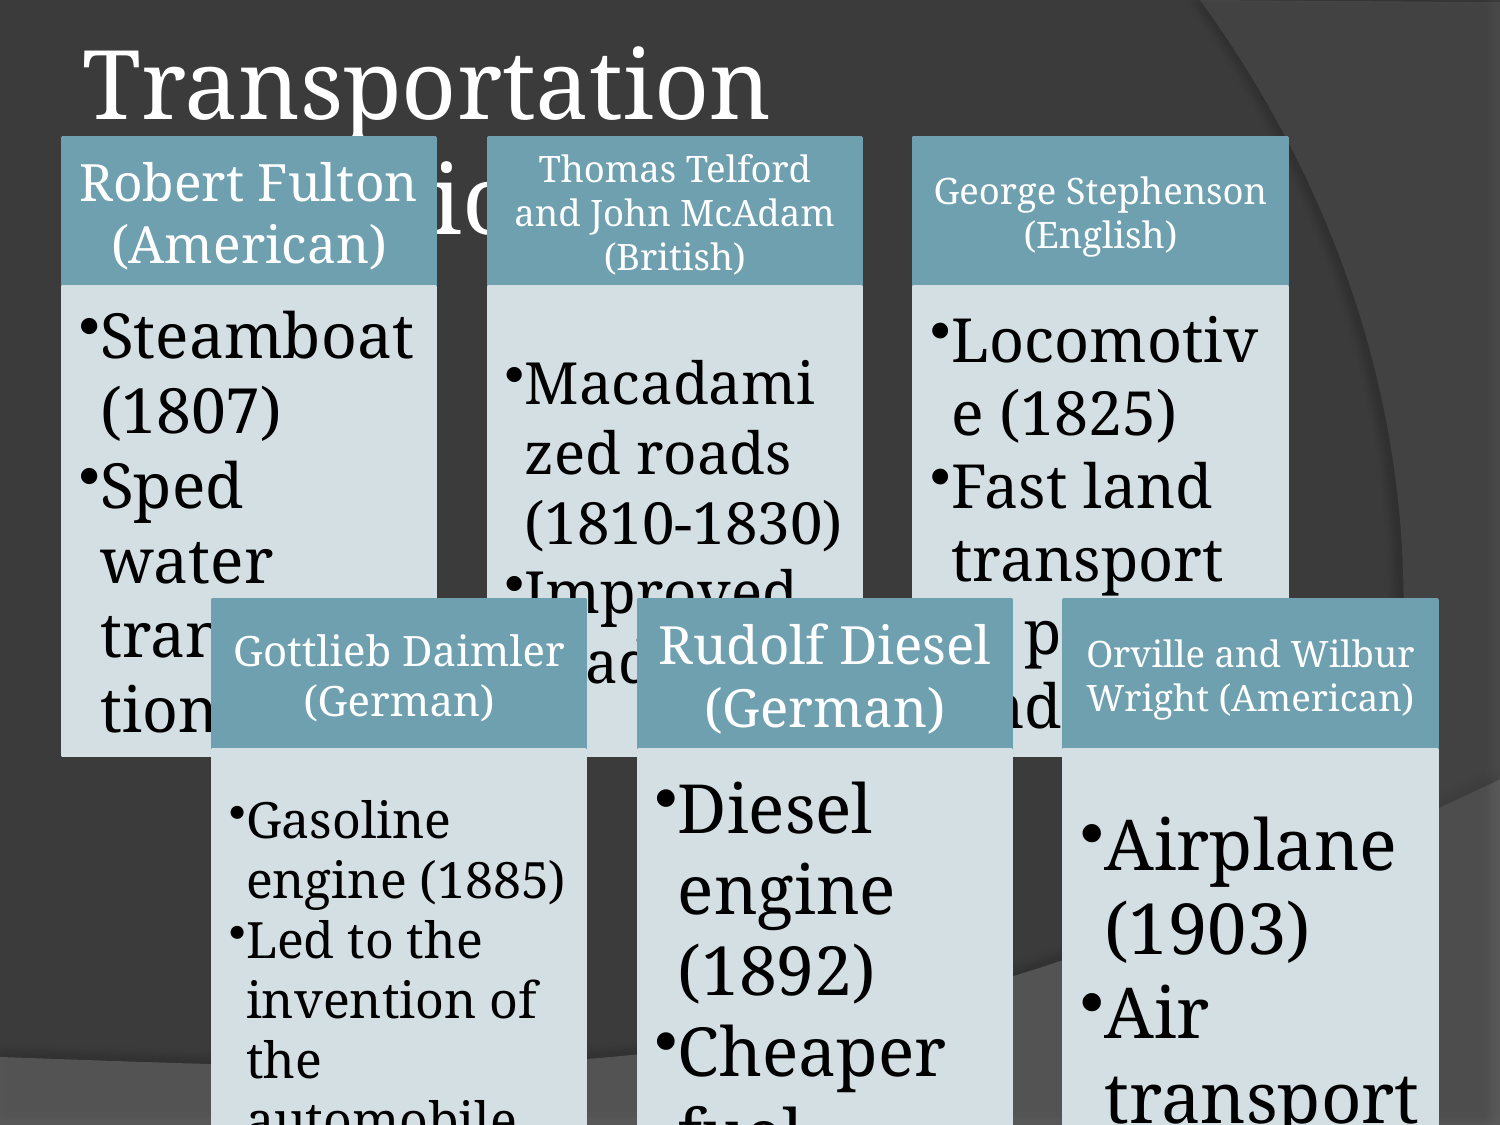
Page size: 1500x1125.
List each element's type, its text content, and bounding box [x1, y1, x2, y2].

title Transportation Revolution [74, 44, 1301, 233]
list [62, 74, 1288, 818]
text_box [212, 599, 1438, 1125]
